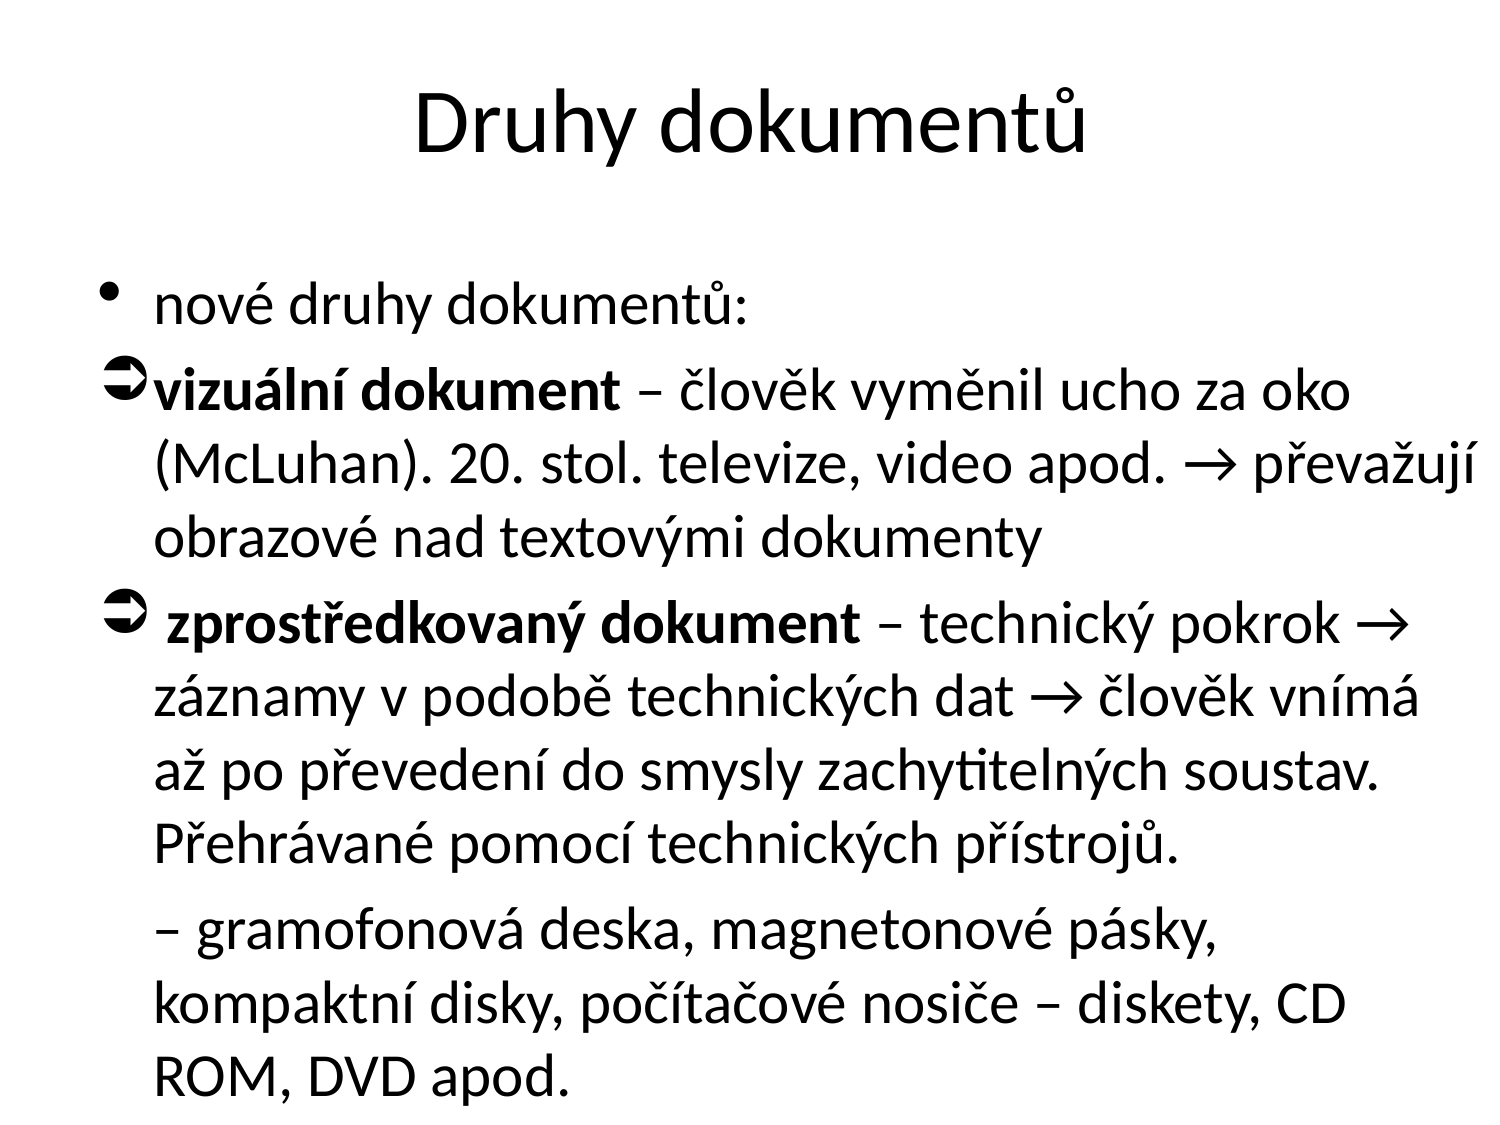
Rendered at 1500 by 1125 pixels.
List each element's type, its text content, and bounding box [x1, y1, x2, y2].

title Druhy dokumentů [76, 0, 1427, 232]
list nové druhy dokumentů: vizuální dokument – člověk vyměnil ucho za oko (McLuhan). 20. stol. televize, video apod. → převažují obrazové nad textovými dokumenty zprostředkovaný dokument – technický pokrok → záznamy v podobě technických dat → člověk vnímá až po převedení do smysly zachytitelných soustav. Přehrávané pomocí technických přístrojů. – gramofonová deska, magnetonové pásky, kompaktní disky, počítačové nosiče – diskety, CD ROM, DVD apod. [82, 255, 1500, 1125]
